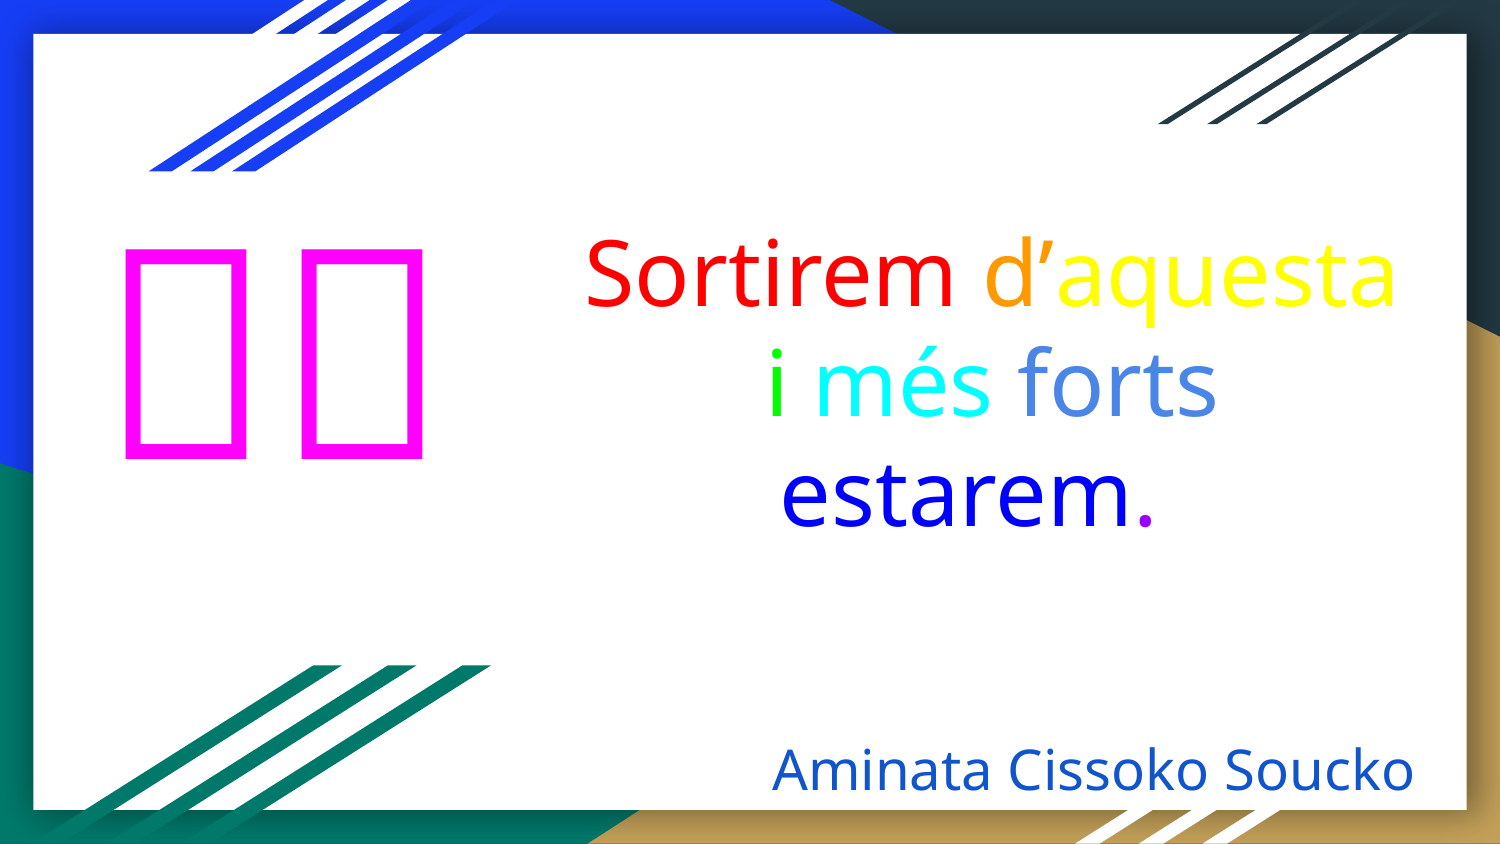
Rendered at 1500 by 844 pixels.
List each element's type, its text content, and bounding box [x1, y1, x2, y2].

title Sortirem d’aquesta i més forts estarem. [552, 257, 1433, 502]
text_box 💪🏼 [28, 151, 521, 693]
subtitle Aminata Cissoko Soucko [654, 719, 1500, 805]
